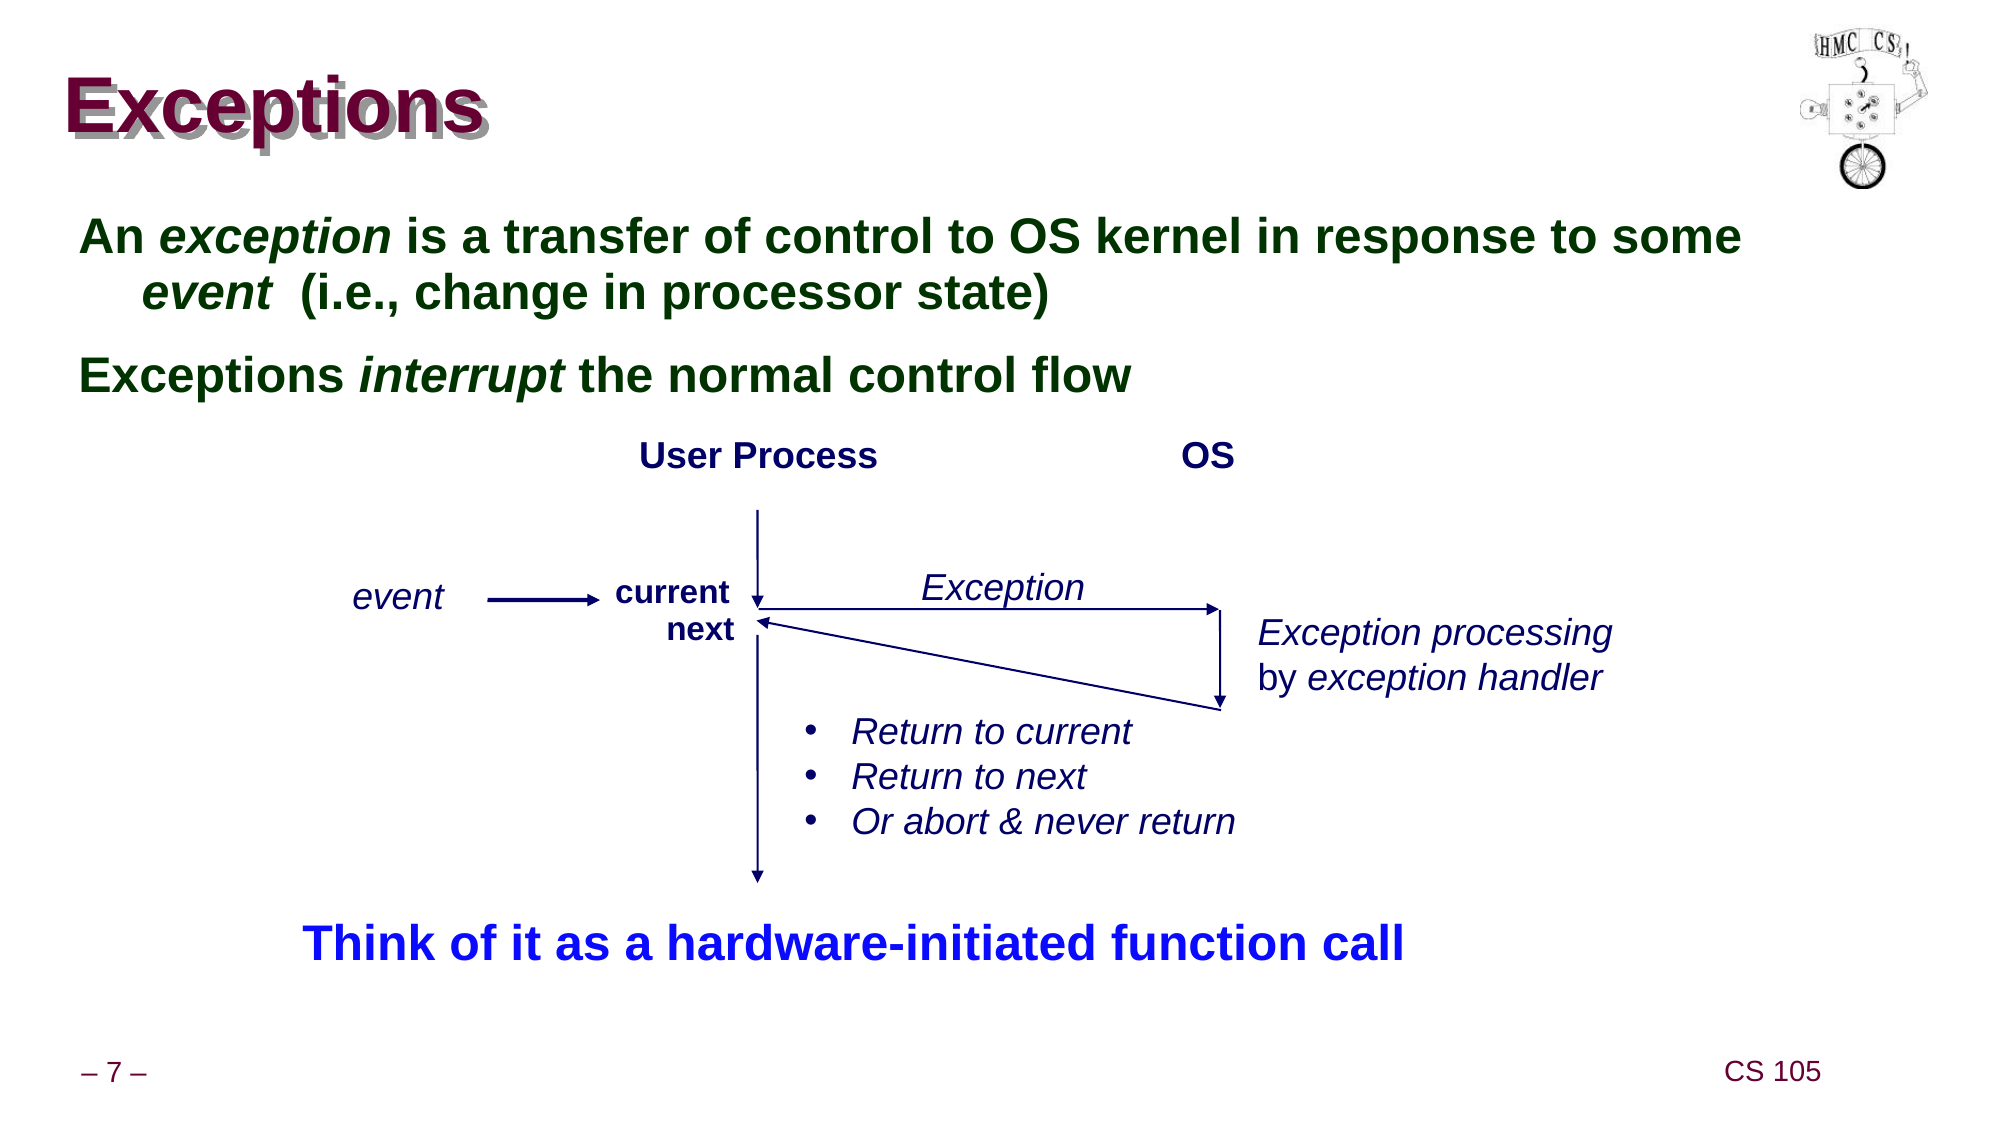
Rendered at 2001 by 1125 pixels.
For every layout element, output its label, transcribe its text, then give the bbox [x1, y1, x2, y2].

title Exceptions [63, 40, 1763, 175]
text_box Return to current Return to next Or abort & never return [789, 699, 1252, 850]
text_box Exception [906, 555, 1101, 615]
text_box Exception processing by exception handler [1242, 600, 1658, 750]
text_box Think of it as a hardware-initiated function call [287, 907, 1713, 1000]
text_box current [600, 562, 745, 618]
picture [1800, 24, 1928, 189]
text_box OS [1166, 424, 1251, 484]
text_box [1101, 602, 1219, 616]
text_box [756, 616, 1164, 699]
text_box [751, 634, 764, 884]
text_box [487, 593, 601, 607]
text_box next [651, 599, 750, 655]
text_box event [337, 565, 470, 625]
text_box [751, 509, 764, 609]
list An exception is a transfer of control to OS kernel in response to some event (i.e., change in processor state) Exceptions interrupt the normal control flow [63, 200, 1881, 1058]
text_box User Process [624, 424, 894, 484]
text_box [1213, 610, 1227, 699]
